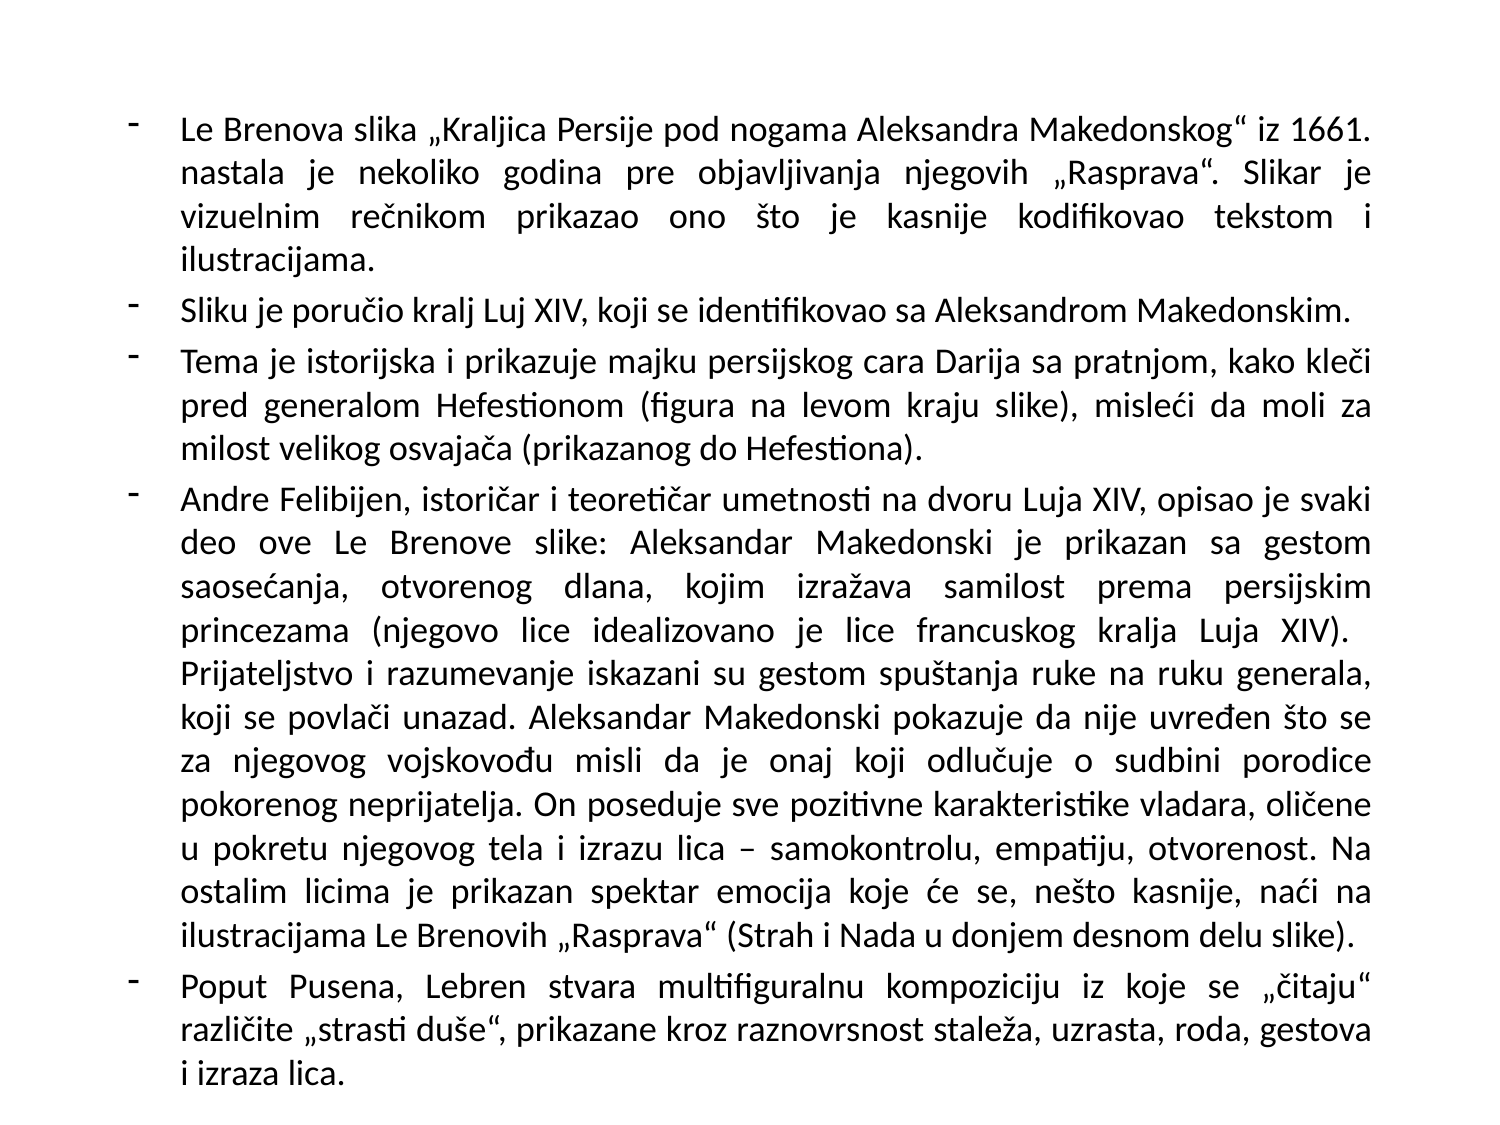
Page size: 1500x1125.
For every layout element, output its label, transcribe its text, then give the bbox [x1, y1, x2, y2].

list Le Brenova slika „Kraljica Persije pod nogama Aleksandra Makedonskog“ iz 1661. nastala je nekoliko godina pre objavljivanja njegovih „Rasprava“. Slikar je vizuelnim rečnikom prikazao ono što je kasnije kodifikovao tekstom i ilustracijama. Sliku je poručio kralj Luj XIV, koji se identifikovao sa Aleksandrom Makedonskim. Tema je istorijska i prikazuje majku persijskog cara Darija sa pratnjom, kako kleči pred generalom Hefestionom (figura na levom kraju slike), misleći da moli za milost velikog osvajača (prikazanog do Hefestiona). Andre Felibijen, istoričar i teoretičar umetnosti na dvoru Luja XIV, opisao je svaki deo ove Le Brenove slike: Aleksandar Makedonski je prikazan sa gestom saosećanja, otvorenog dlana, kojim izražava samilost prema persijskim princezama (njegovo lice idealizovano je lice francuskog kralja Luja XIV). Prijateljstvo i razumevanje iskazani su gestom spuštanja ruke na ruku generala, koji se povlači unazad. Aleksandar Makedonski pokazuje da nije uvređen što se za njegovog vojskovođu misli da je onaj koji odlučuje o sudbini porodice pokorenog neprijatelja. On poseduje sve pozitivne karakteristike vladara, oličene u pokretu njegovog tela i izrazu lica – samokontrolu, empatiju, otvorenost. Na ostalim licima je prikazan spektar emocija koje će se, nešto kasnije, naći na ilustracijama Le Brenovih „Rasprava“ (Strah i Nada u donjem desnom delu slike). Poput Pusena, Lebren stvara multifiguralnu kompoziciju iz koje se „čitaju“ različite „strasti duše“, prikazane kroz raznovrsnost staleža, uzrasta, roda, gestova i izraza lica. [112, 37, 1388, 1100]
